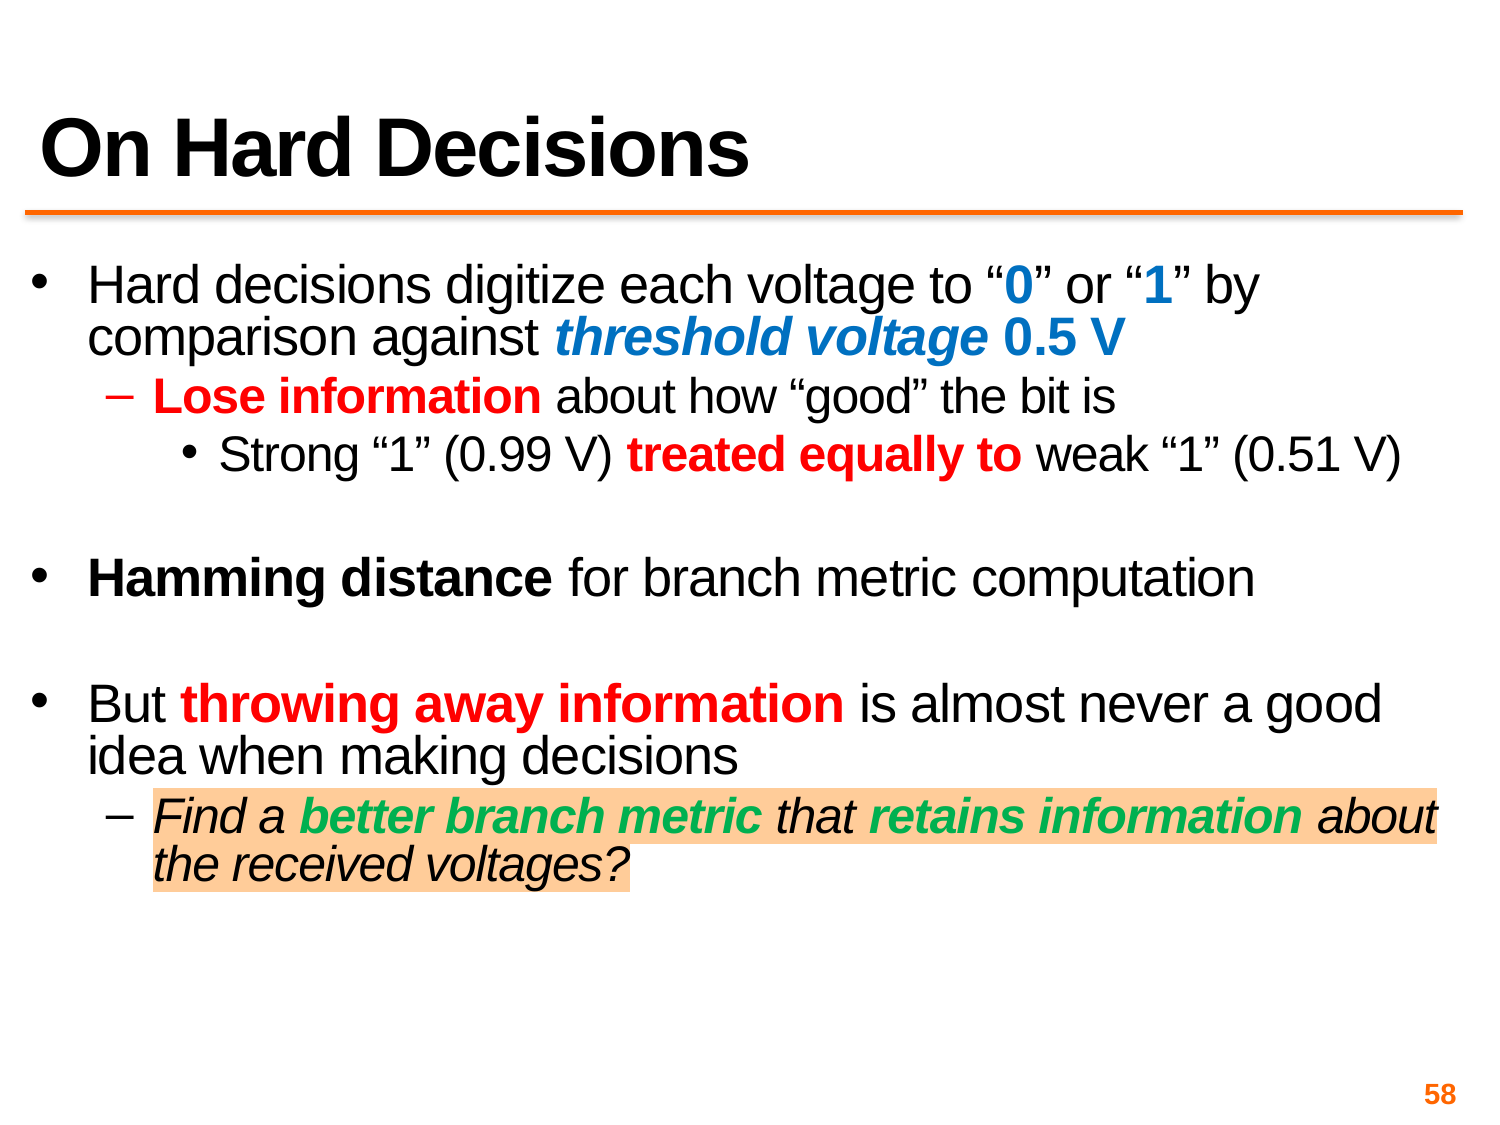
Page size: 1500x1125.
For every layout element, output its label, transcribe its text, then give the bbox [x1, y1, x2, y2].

text_box Hard decisions digitize each voltage to “0” or “1” by comparison against threshold voltage 0.5 V Lose information about how “good” the bit is Strong “1” (0.99 V) treated equally to weak “1” (0.51 V) Hamming distance for branch metric computation But throwing away information is almost never a good idea when making decisions Find a better branch metric that retains information about the received voltages? [24, 255, 1463, 1030]
title On Hard Decisions [24, 24, 1463, 201]
slide_number 58 [1112, 1074, 1463, 1110]
